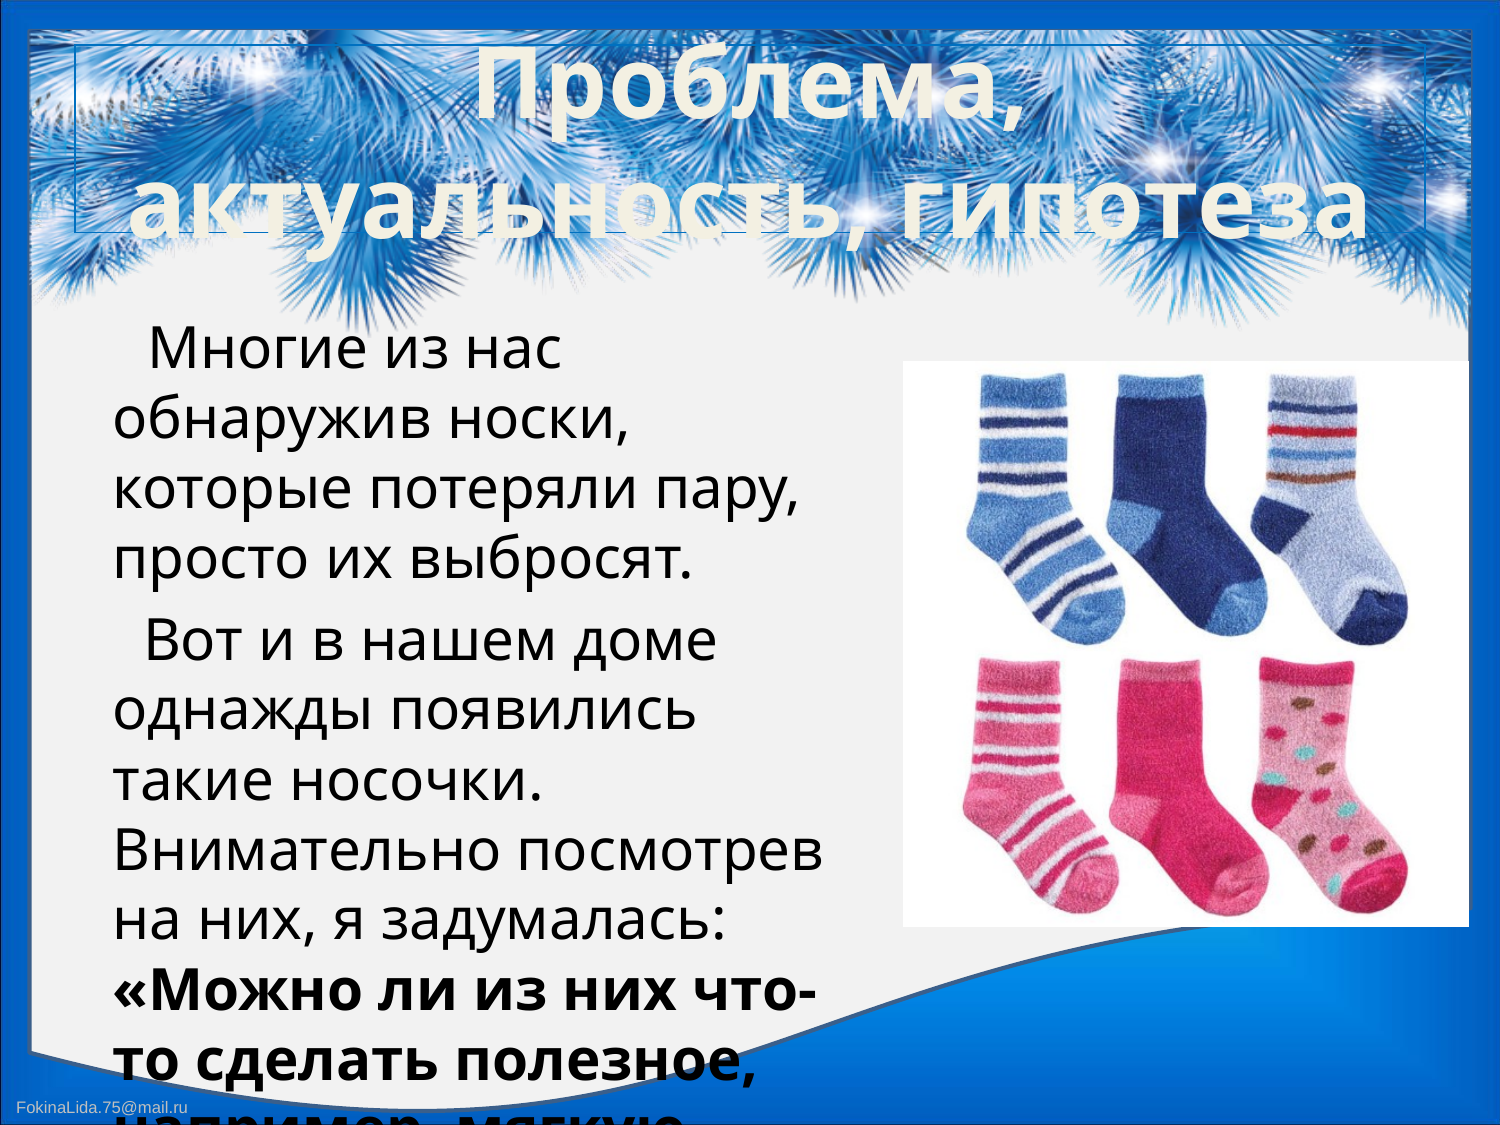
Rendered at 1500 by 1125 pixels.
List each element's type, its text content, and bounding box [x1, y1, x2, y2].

list Многие из нас обнаружив носки, которые потеряли пару, просто их выбросят. Вот и в нашем доме однажды появились такие носочки. Внимательно посмотрев на них, я задумалась: «Можно ли из них что-то сделать полезное, например, мягкую игрушку?» [41, 302, 881, 1048]
title Проблема, актуальность, гипотеза [74, 44, 1426, 233]
picture [0, 0, 1500, 1125]
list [903, 361, 1469, 927]
